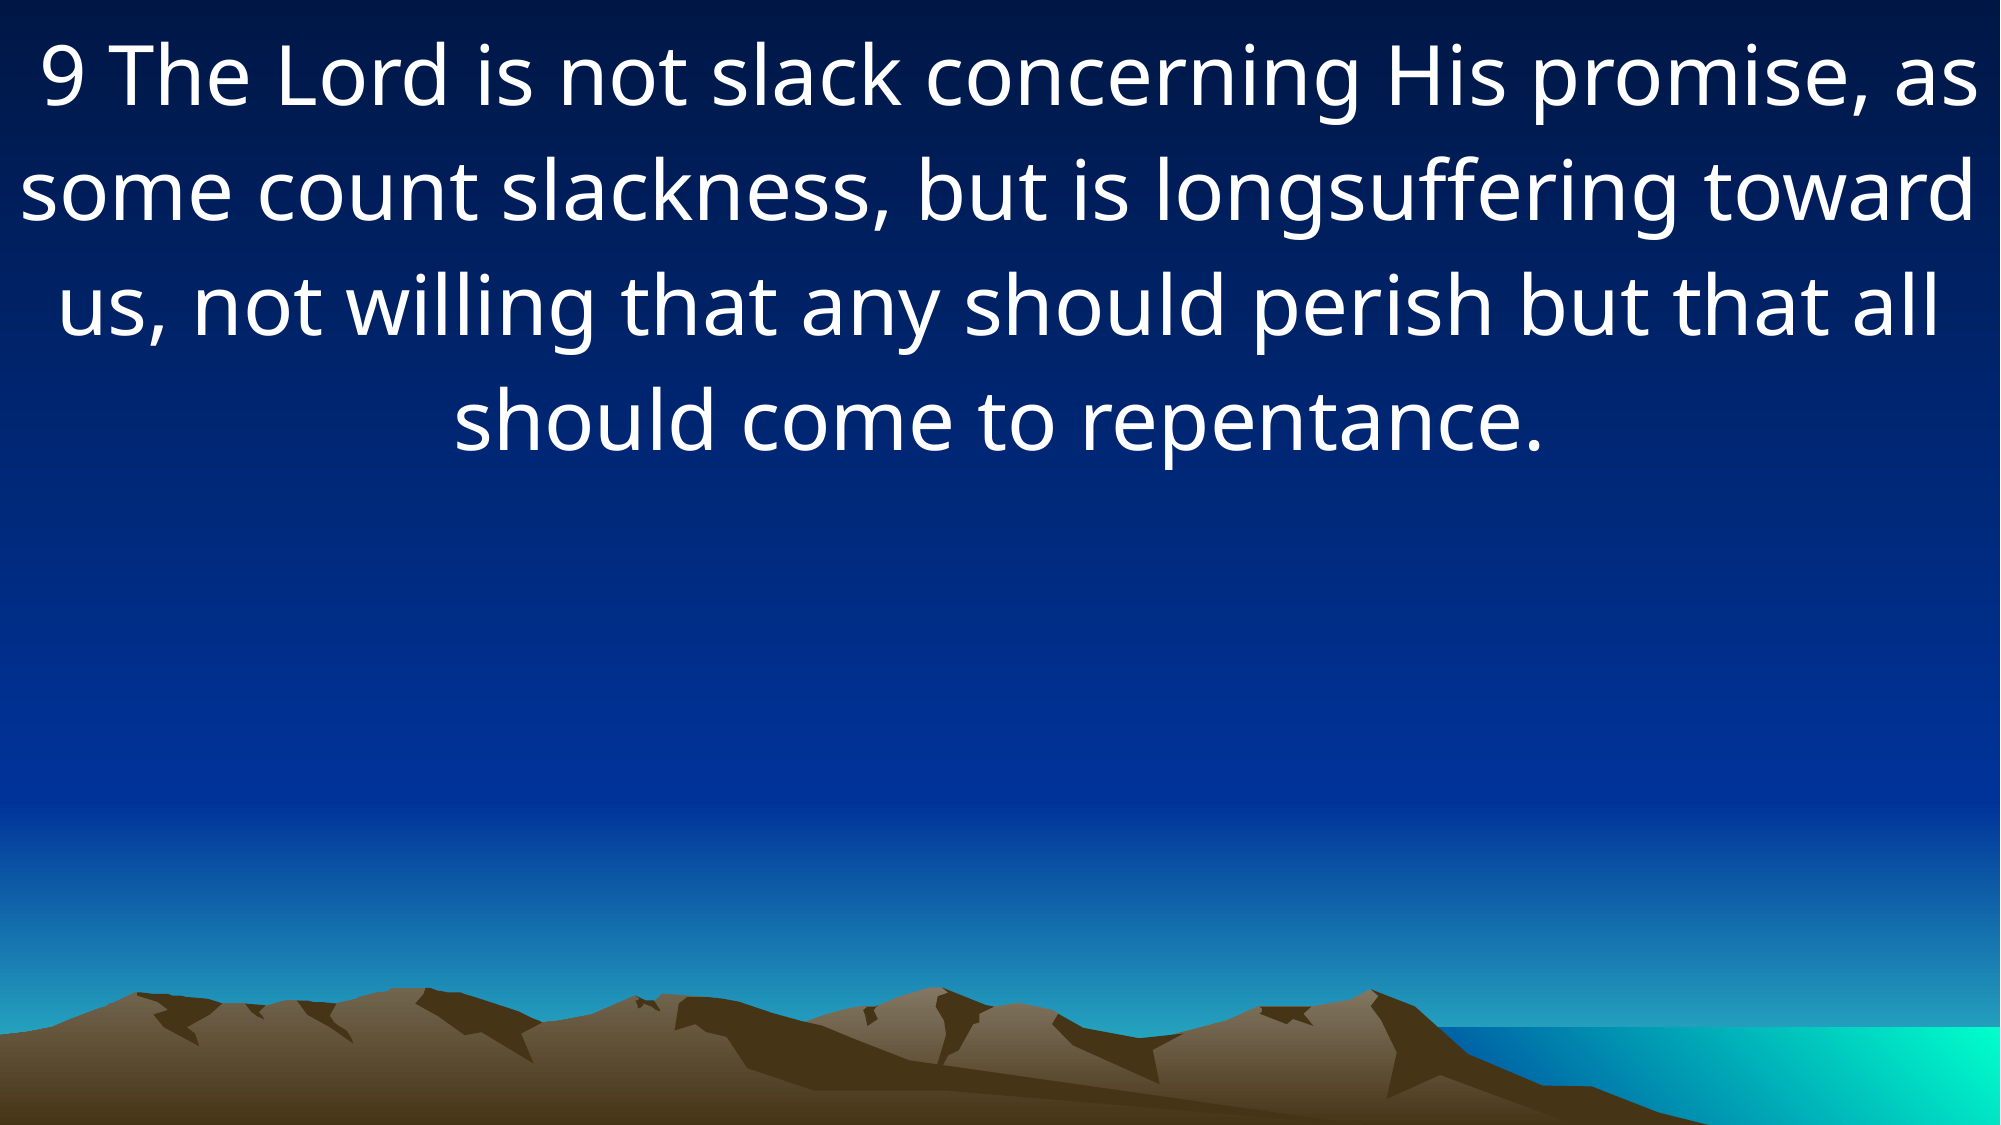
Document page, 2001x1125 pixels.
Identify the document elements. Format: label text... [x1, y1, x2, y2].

text_box 9 The Lord is not slack concerning His promise, as some count slackness, but is longsuffering toward us, not willing that any should perish but that all should come to repentance. [0, 0, 2000, 988]
